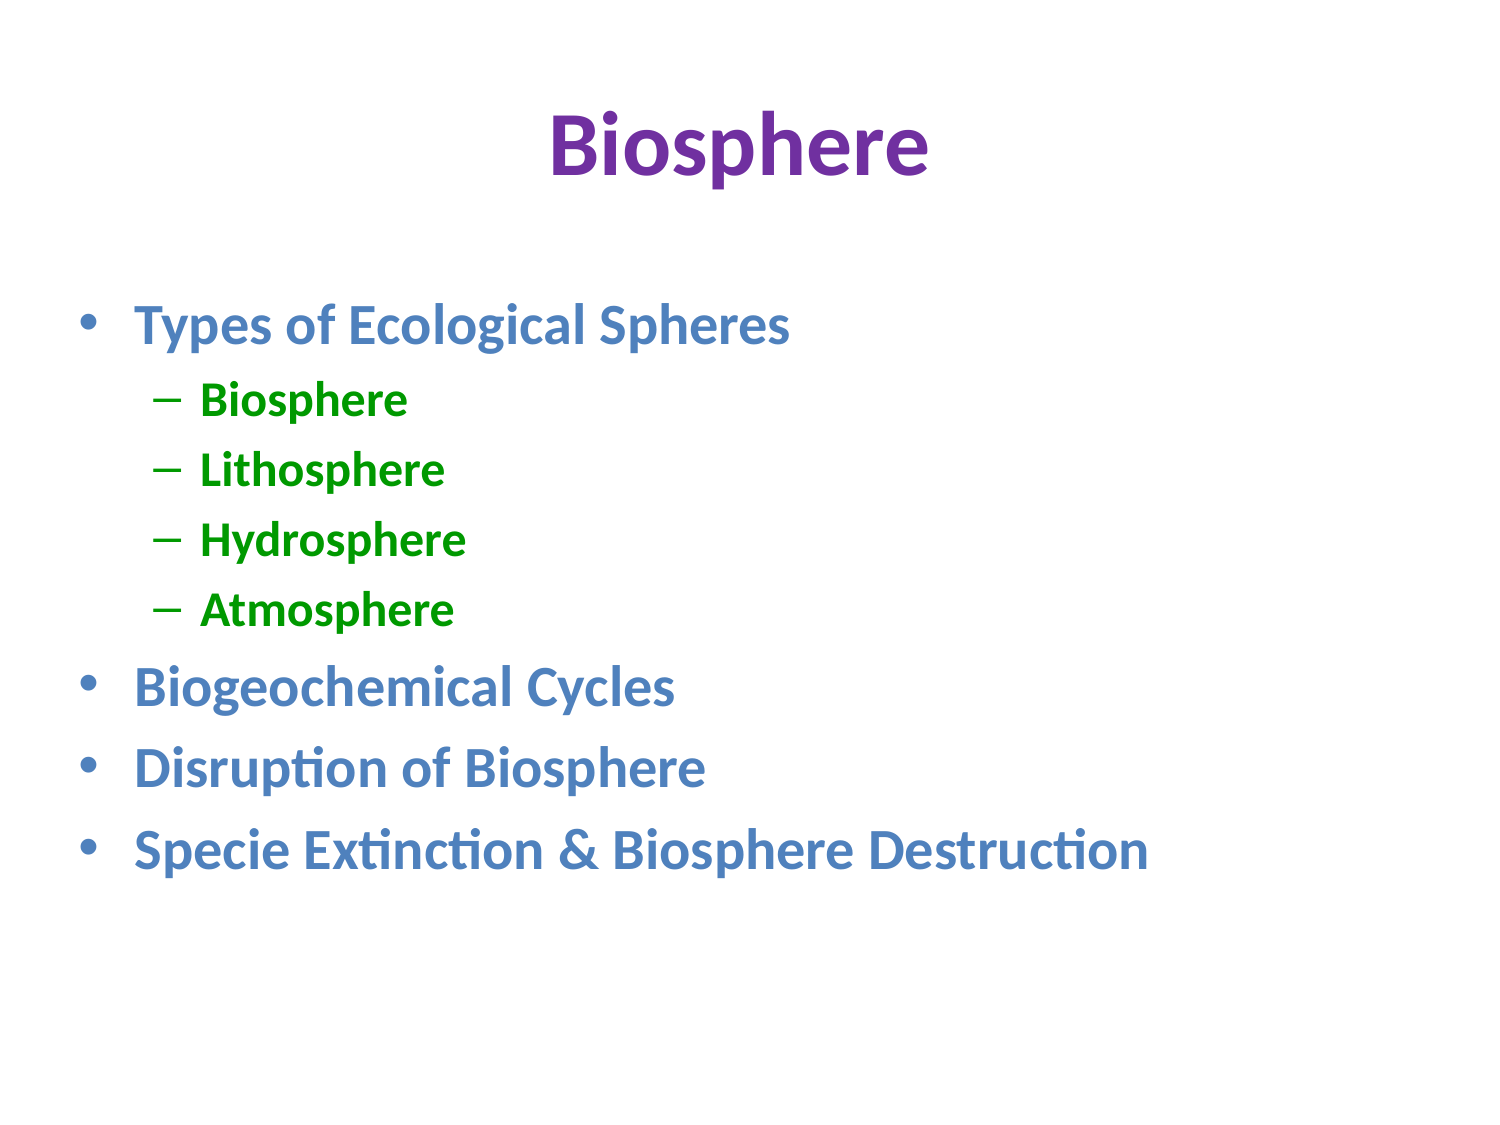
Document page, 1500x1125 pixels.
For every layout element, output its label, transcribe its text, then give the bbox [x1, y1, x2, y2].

list Types of Ecological Spheres Biosphere Lithosphere Hydrosphere Atmosphere Biogeochemical Cycles Disruption of Biosphere Specie Extinction & Biosphere Destruction [63, 278, 1469, 1006]
title Biosphere [75, 45, 1425, 233]
